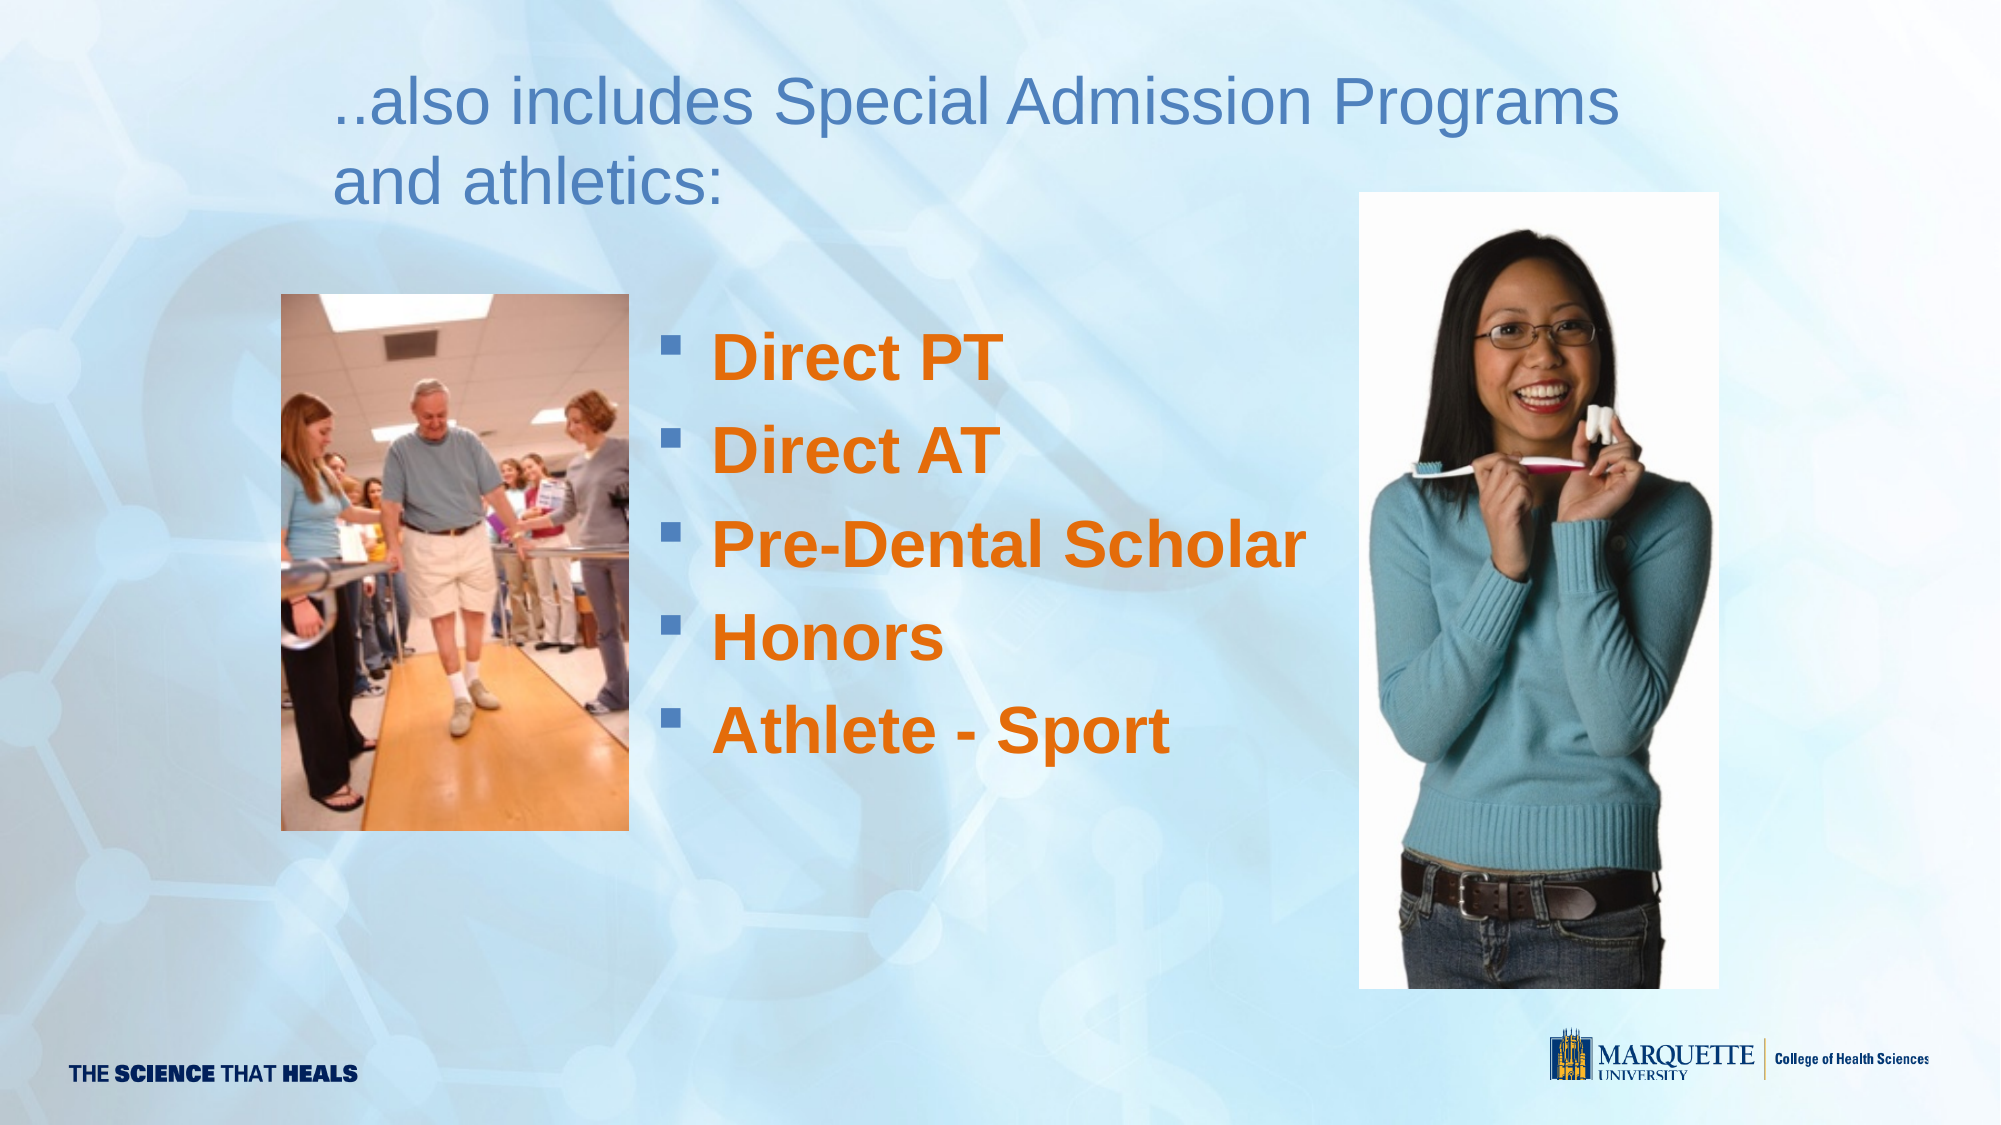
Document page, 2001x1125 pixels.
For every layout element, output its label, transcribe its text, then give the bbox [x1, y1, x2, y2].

title ..also includes Special Admission Programs and athletics: [317, 50, 1668, 250]
picture [0, 0, 2000, 1125]
list Direct PT Direct AT Pre-Dental Scholar Honors Athlete - Sport [640, 306, 1354, 819]
